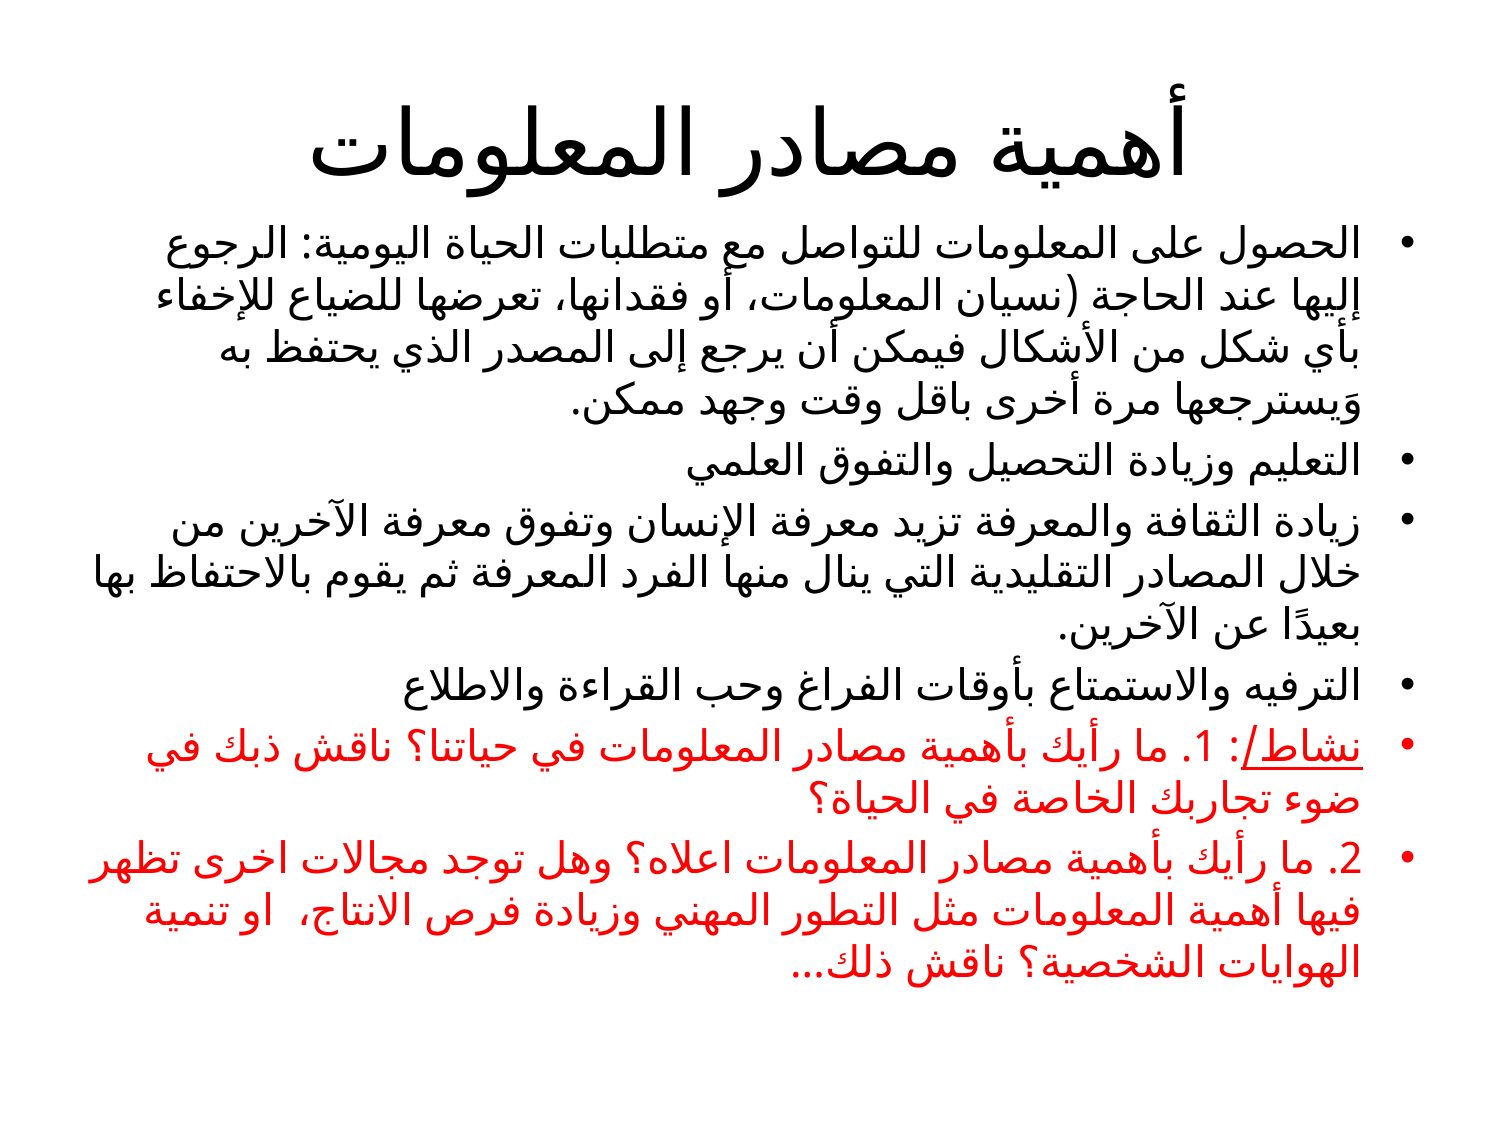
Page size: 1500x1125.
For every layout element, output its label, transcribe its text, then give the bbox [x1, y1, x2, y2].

title أهمية مصادر المعلومات [75, 45, 1425, 208]
list الحصول على المعلومات للتواصل مع متطلبات الحياة اليومية: الرجوع إليها عند الحاجة (نسيان المعلومات، أو فقدانها، تعرضها للضياع للإخفاء بأي شكل من الأشكال فيمكن أن يرجع إلى المصدر الذي يحتفظ به وَيسترجعها مرة أخرى باقل وقت وجهد ممكن. التعليم وزيادة التحصيل والتفوق العلمي زيادة الثقافة والمعرفة تزيد معرفة الإنسان وتفوق معرفة الآخرين من خلال المصادر التقليدية التي ينال منها الفرد المعرفة ثم يقوم بالاحتفاظ بها بعيدًا عن الآخرين. الترفيه والاستمتاع بأوقات الفراغ وحب القراءة والاطلاع نشاط/: 1. ما رأيك بأهمية مصادر المعلومات في حياتنا؟ ناقش ذبك في ضوء تجاربك الخاصة في الحياة؟ 2. ما رأيك بأهمية مصادر المعلومات اعلاه؟ وهل توجد مجالات اخرى تظهر فيها أهمية المعلومات مثل التطور المهني وزيادة فرص الانتاج، او تنمية الهوايات الشخصية؟ ناقش ذلك... [75, 208, 1425, 1005]
